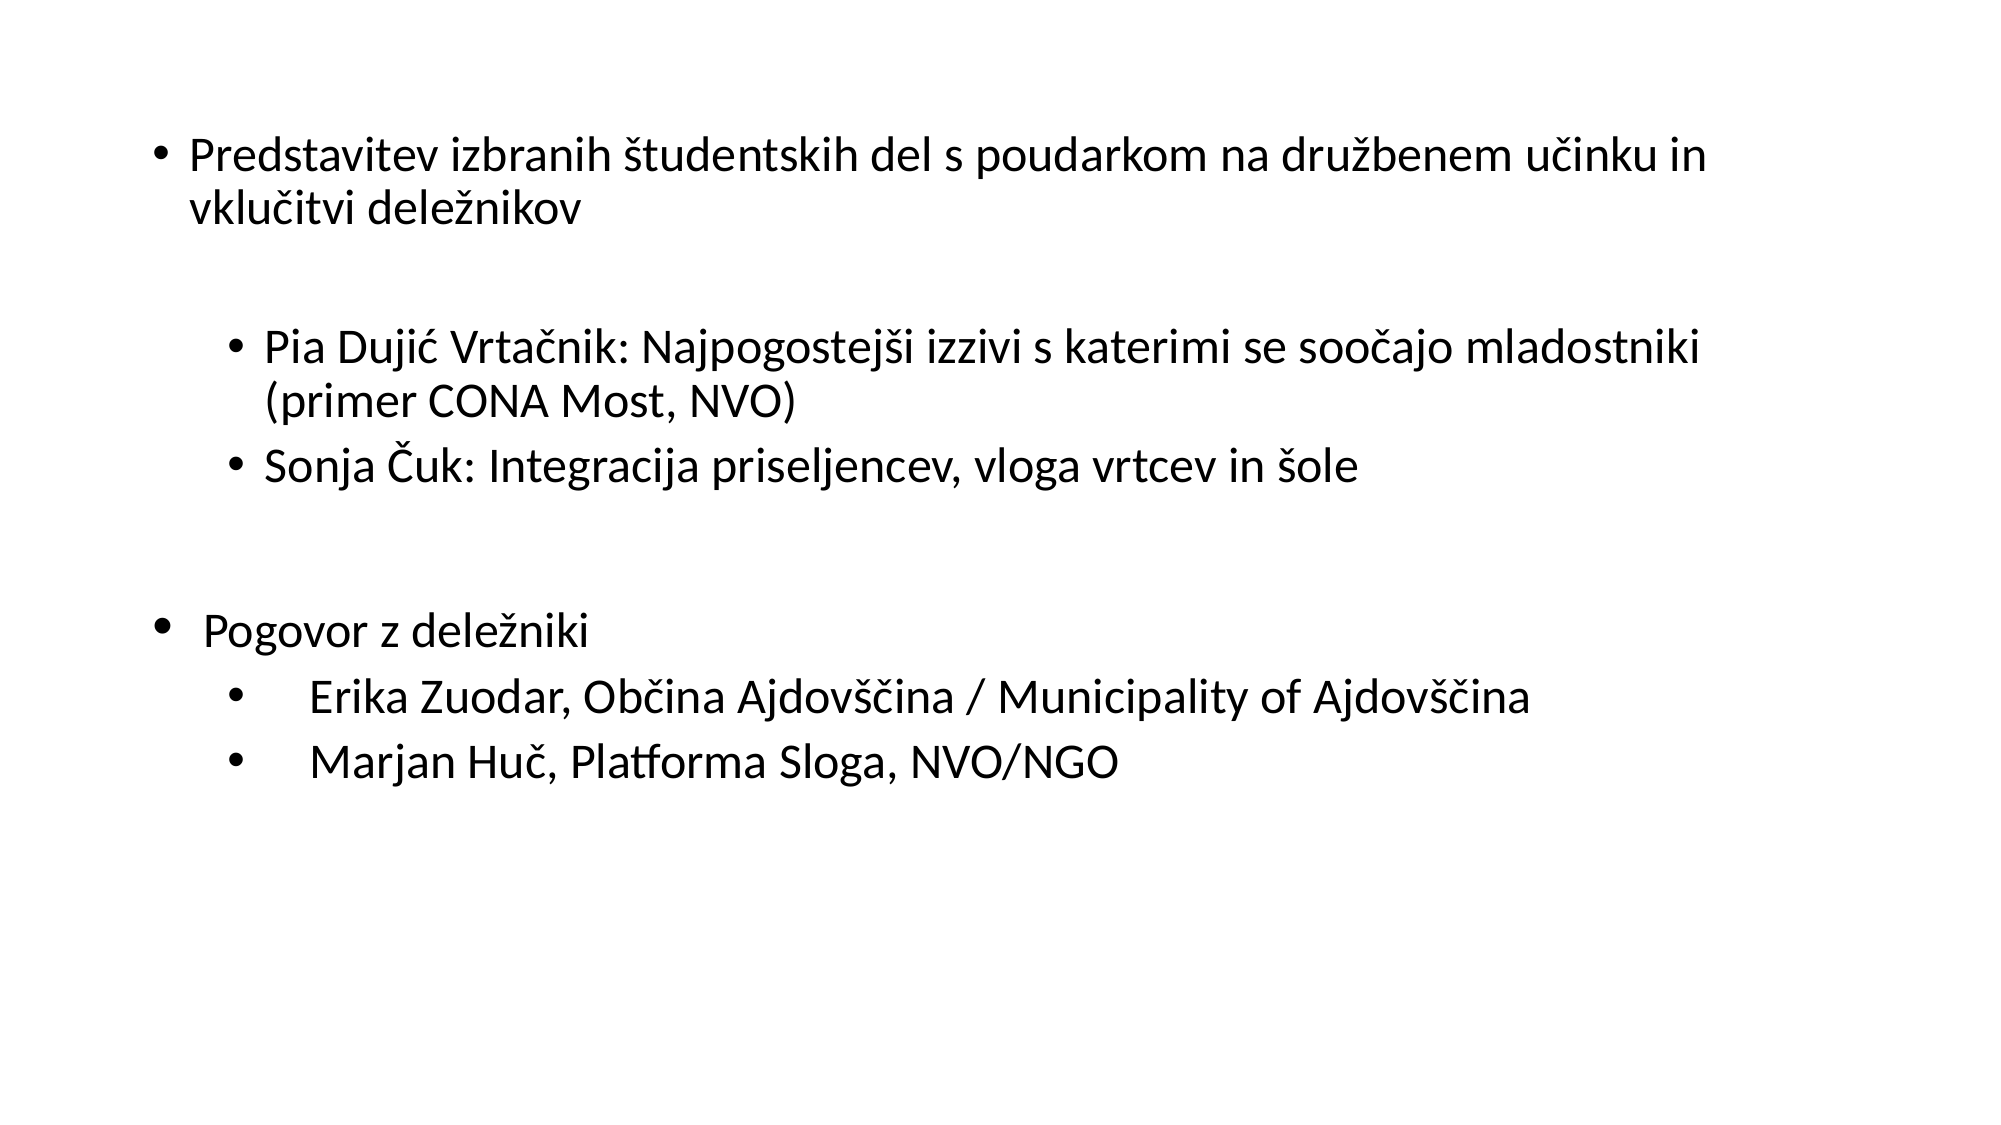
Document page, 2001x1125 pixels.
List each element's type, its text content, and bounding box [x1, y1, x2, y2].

list Predstavitev izbranih študentskih del s poudarkom na družbenem učinku in vklučitvi deležnikov Pia Dujić Vrtačnik: Najpogostejši izzivi s katerimi se soočajo mladostniki (primer CONA Most, NVO) Sonja Čuk: Integracija priseljencev, vloga vrtcev in šole Pogovor z deležniki Erika Zuodar, Občina Ajdovščina / Municipality of Ajdovščina Marjan Huč, Platforma Sloga, NVO/NGO [137, 120, 1863, 1014]
